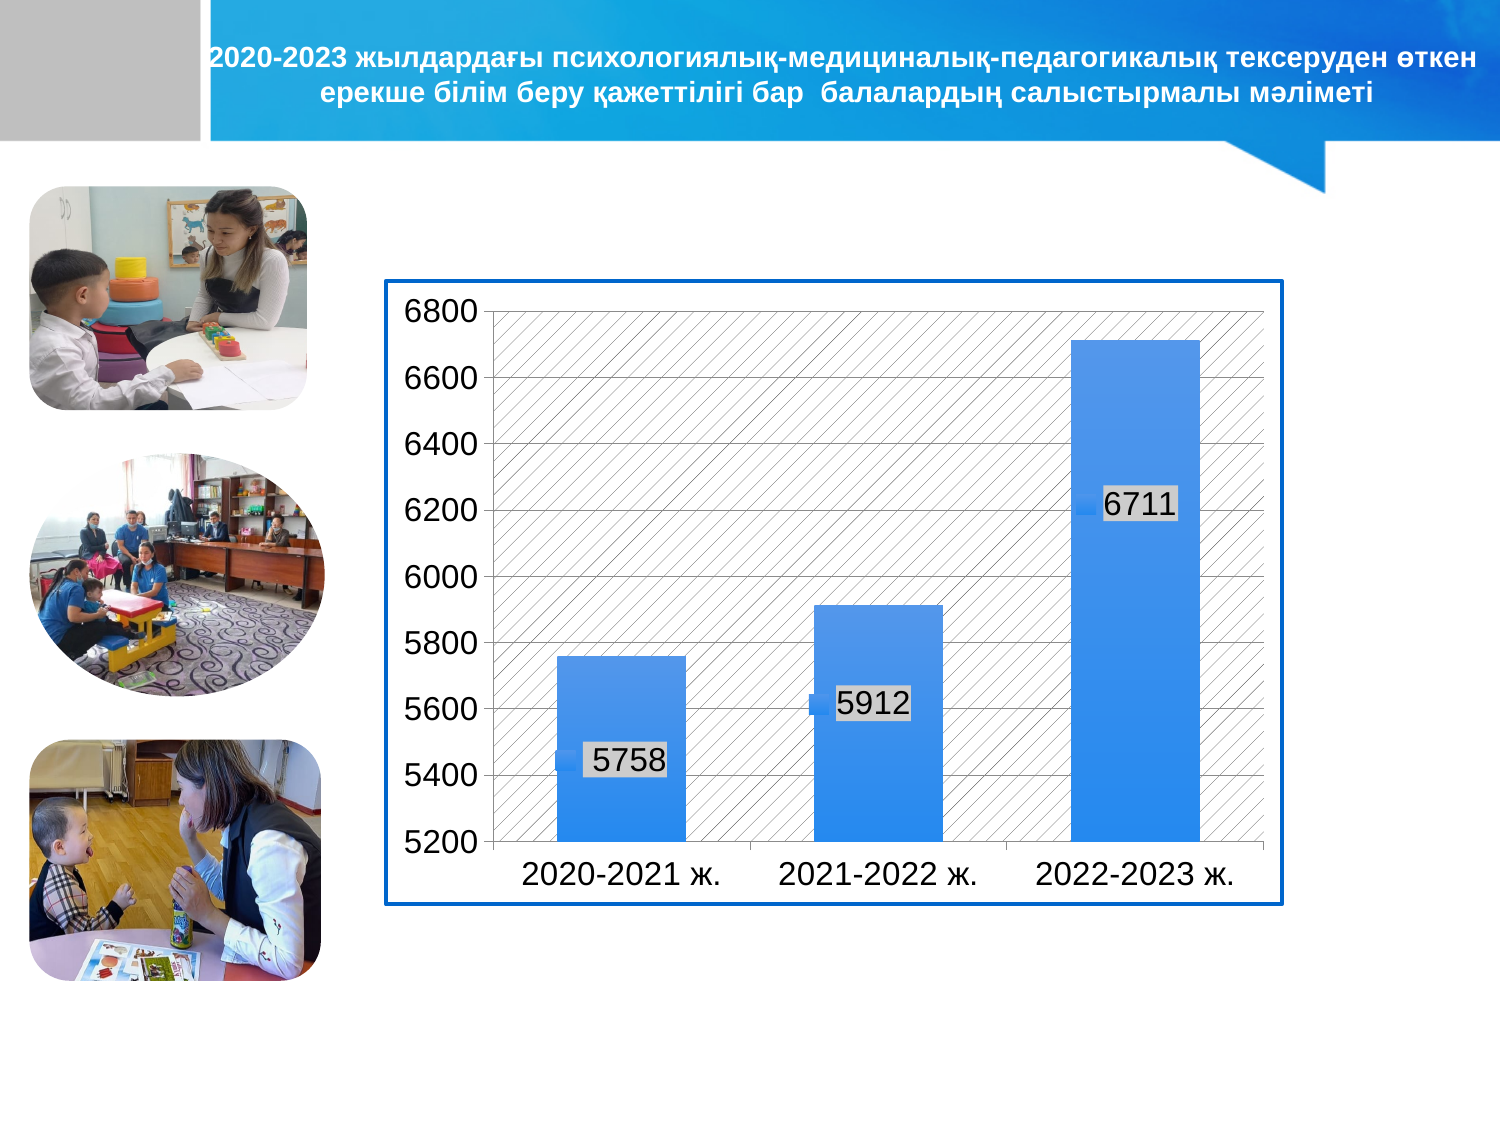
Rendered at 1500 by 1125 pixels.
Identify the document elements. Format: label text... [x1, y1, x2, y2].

chart [383, 278, 1284, 907]
picture [0, 0, 1500, 1125]
text_box 2020-2023 жылдардағы психологиялық-медициналық-педагогикалық тексеруден өткен ерекше білім беру қажеттілігі бар балалардың салыстырмалы мәліметі [193, 30, 1494, 116]
